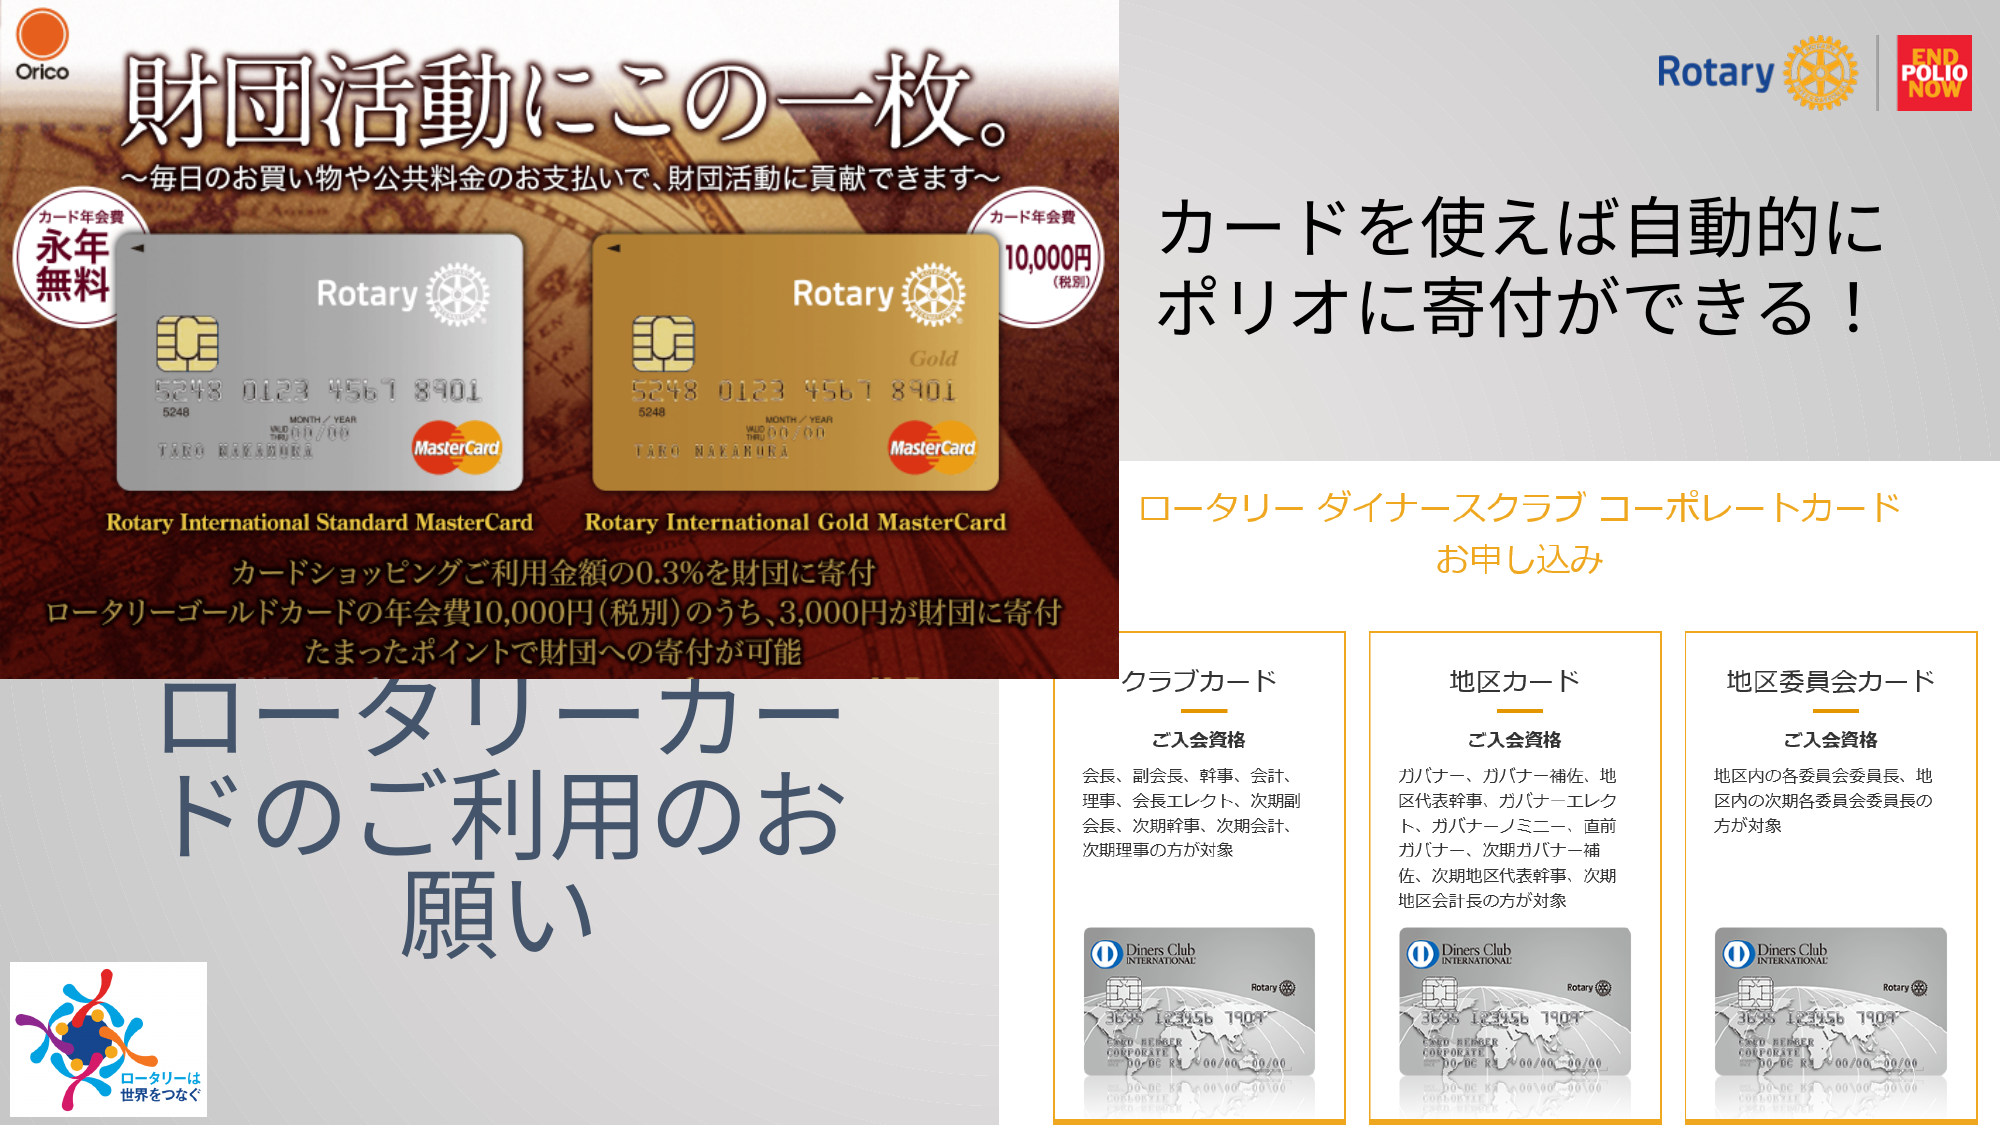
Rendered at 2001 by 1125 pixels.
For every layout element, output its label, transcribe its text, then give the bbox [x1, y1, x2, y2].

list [999, 461, 2000, 1125]
picture [1659, 35, 1972, 111]
picture [10, 962, 207, 1117]
picture [0, 0, 1119, 679]
text_box カードを使えば自動的に ポリオに寄付ができる！ [1139, 178, 1972, 354]
title ロータリーカードのご利用のお願い [114, 716, 886, 980]
